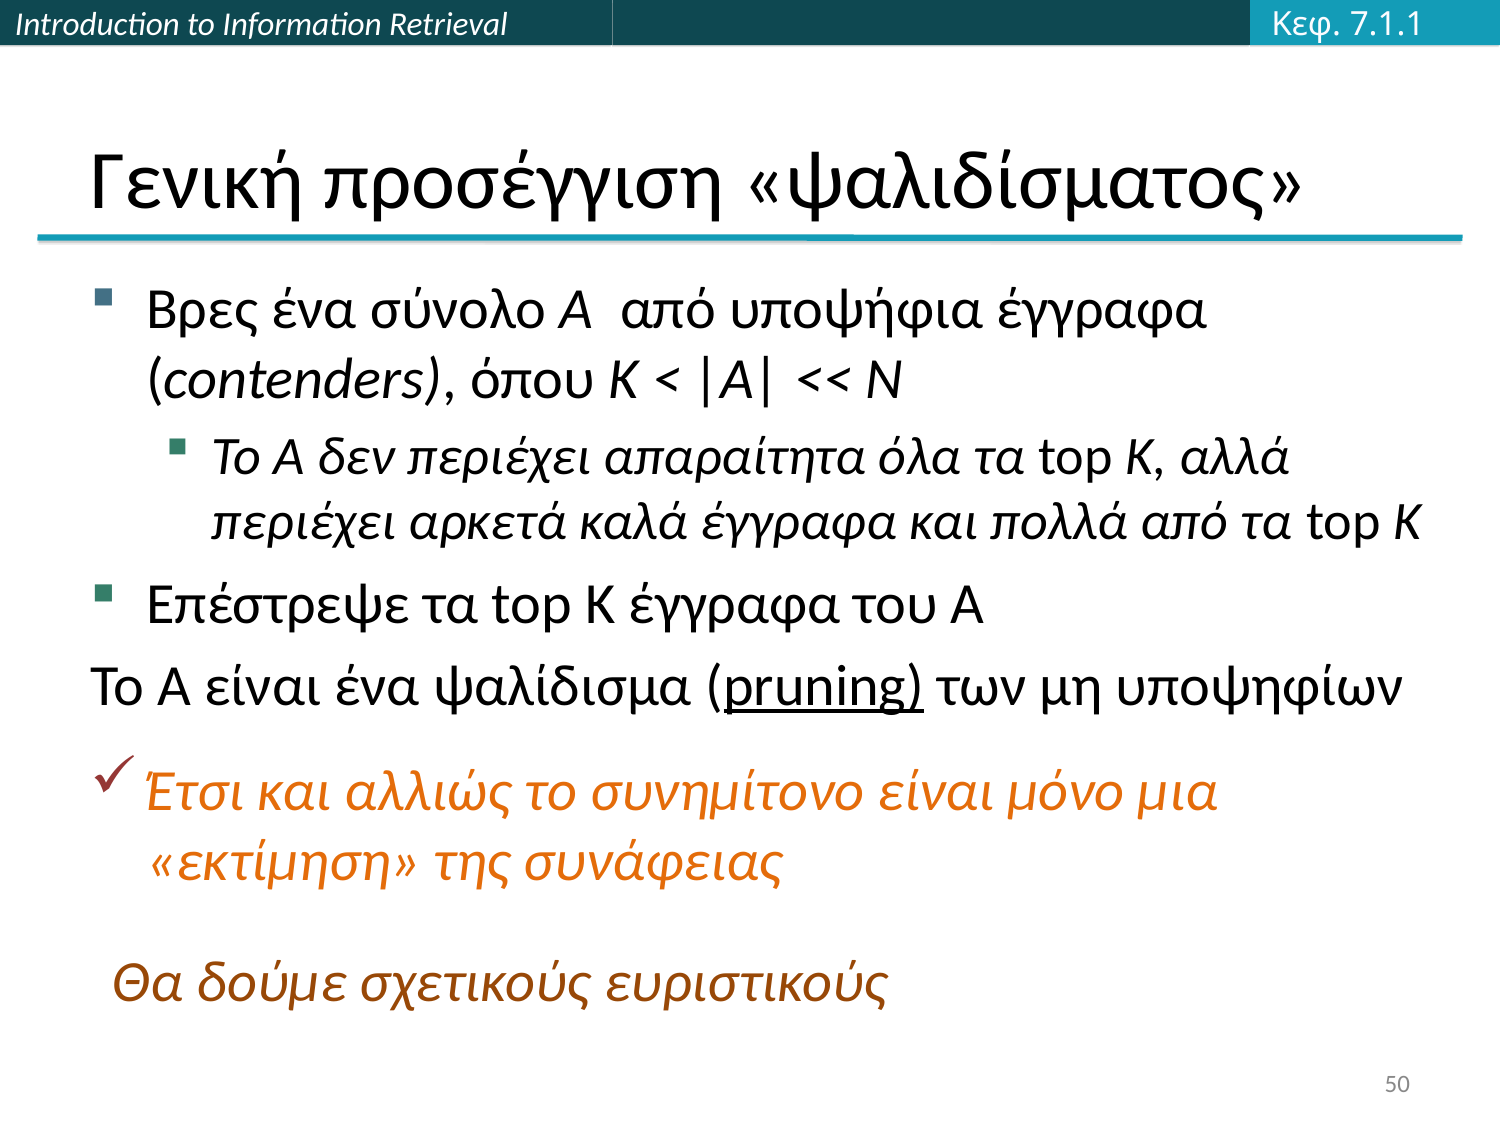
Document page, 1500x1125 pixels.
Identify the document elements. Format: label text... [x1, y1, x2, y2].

text_box Θα δούμε σχετικούς ευριστικούς [97, 935, 1286, 1021]
title Γενική προσέγγιση «ψαλιδίσματος» [74, 44, 1426, 233]
text_box Κεφ. 7.1.1 [1256, 0, 1440, 50]
list Βρες ένα σύνολο A από υποψήφια έγγραφα (contenders), όπου K < |A| << N Το A δεν περιέχει απαραίτητα όλα τα top K, αλλά περιέχει αρκετά καλά έγγραφα και πολλά από τα top K Επέστρεψε τα top K έγγραφα του A Το Α είναι ένα ψαλίδισμα (pruning) των μη υποψηφίων Έτσι και αλλιώς το συνημίτονο είναι μόνο μια «εκτίμηση» της συνάφειας [74, 262, 1447, 838]
slide_number 50 [1074, 1062, 1425, 1103]
